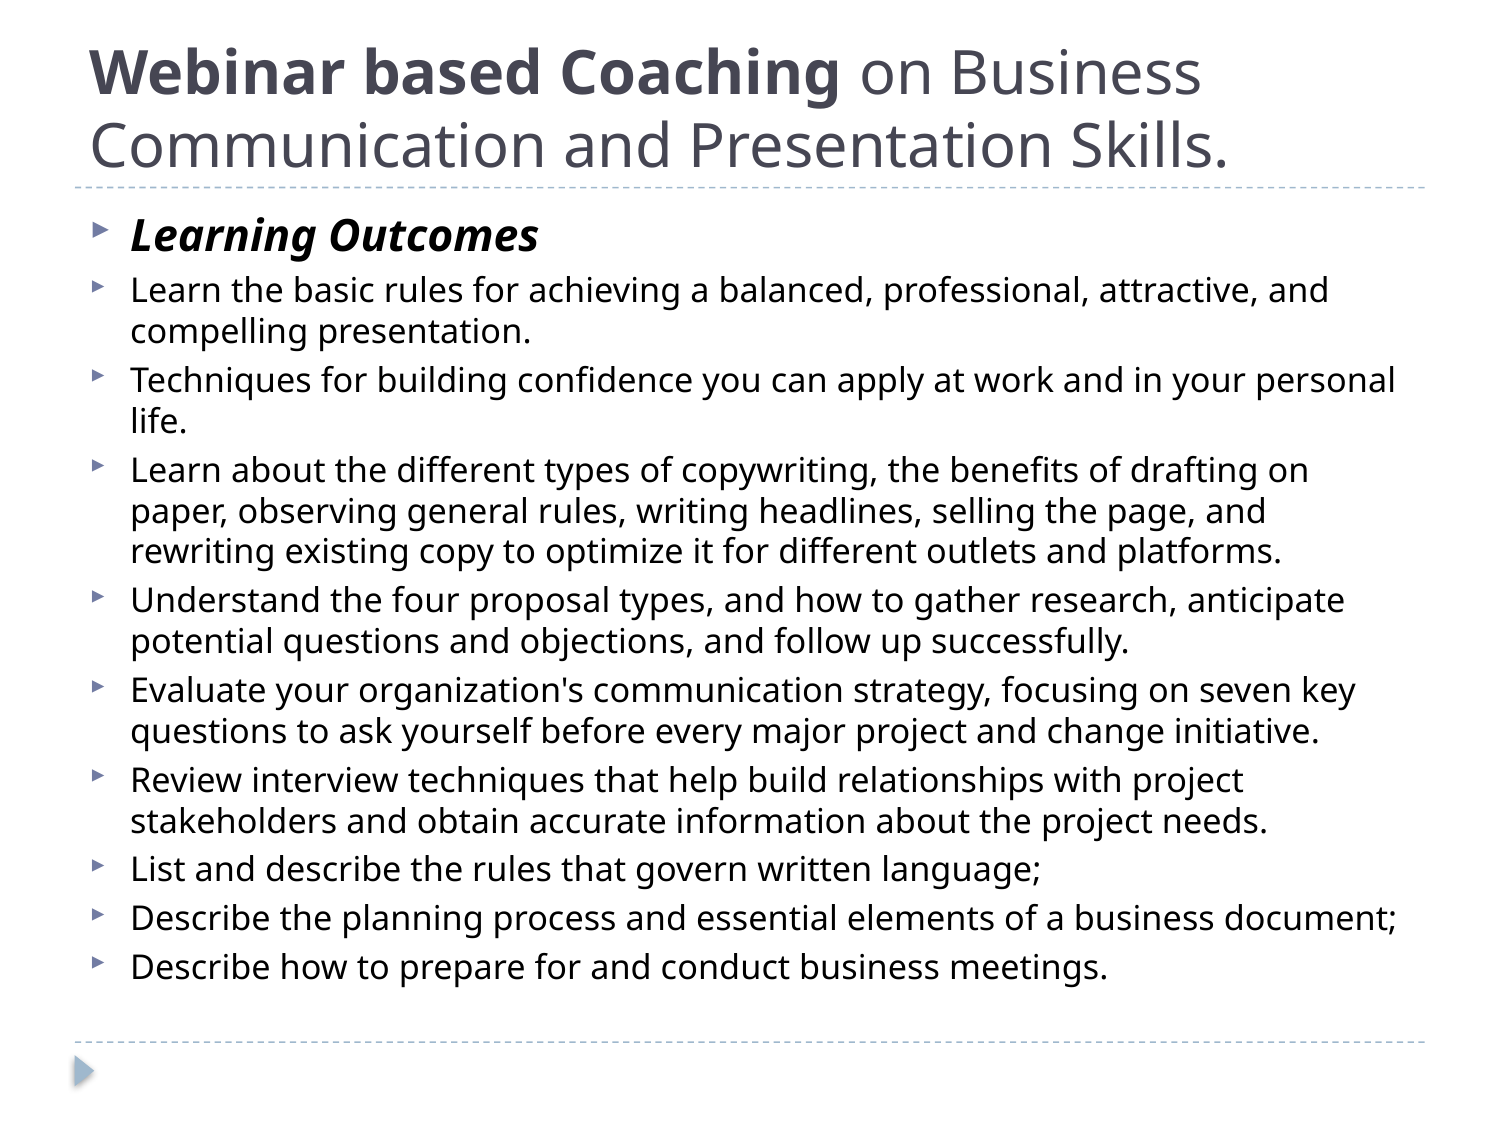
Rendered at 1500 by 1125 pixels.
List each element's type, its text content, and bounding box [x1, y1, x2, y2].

list Learning Outcomes Learn the basic rules for achieving a balanced, professional, attractive, and compelling presentation. Techniques for building confidence you can apply at work and in your personal life. Learn about the different types of copywriting, the benefits of drafting on paper, observing general rules, writing headlines, selling the page, and rewriting existing copy to optimize it for different outlets and platforms. Understand the four proposal types, and how to gather research, anticipate potential questions and objections, and follow up successfully. Evaluate your organization's communication strategy, focusing on seven key questions to ask yourself before every major project and change initiative. Review interview techniques that help build relationships with project stakeholders and obtain accurate information about the project needs. List and describe the rules that govern written language; Describe the planning process and essential elements of a business document; Describe how to prepare for and conduct business meetings. [75, 200, 1425, 1010]
title Webinar based Coaching on Business Communication and Presentation Skills. [75, 24, 1425, 188]
